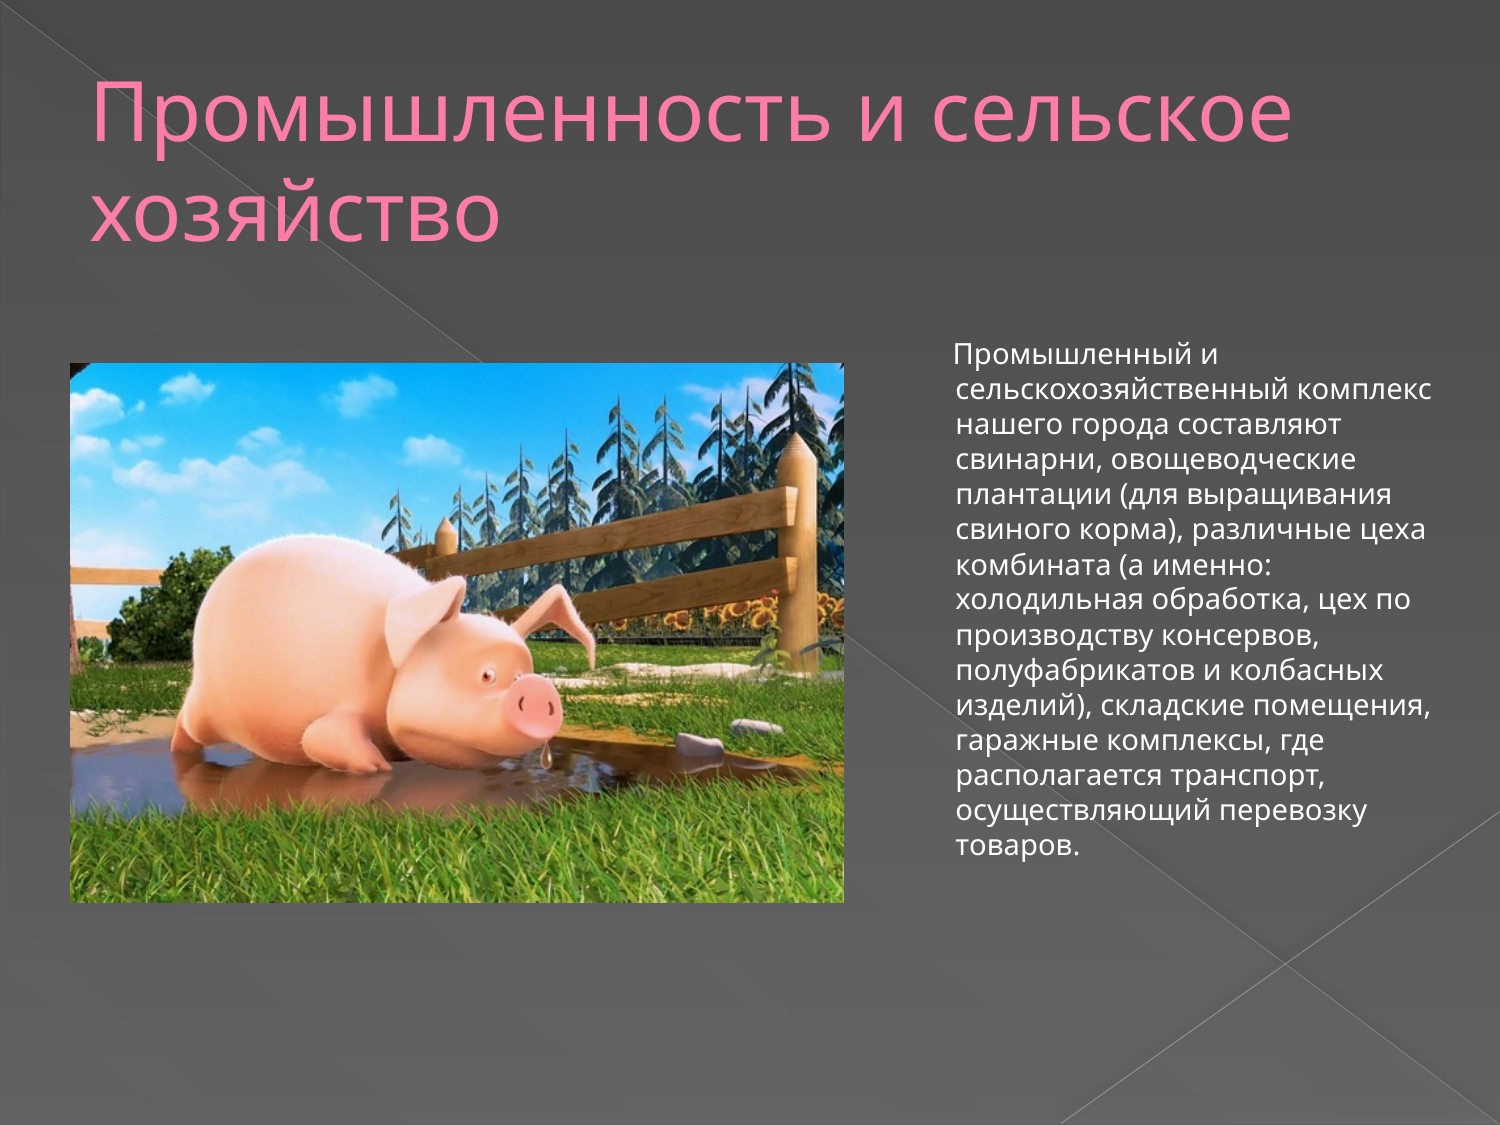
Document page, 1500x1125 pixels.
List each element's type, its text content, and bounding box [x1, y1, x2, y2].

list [70, 362, 844, 903]
list Промышленный и сельскохозяйственный комплекс нашего города составляют свинарни, овощеводческие плантации (для выращивания свиного корма), различные цеха комбината (а именно: холодильная обработка, цех по производству консервов, полуфабрикатов и колбасных изделий), складские помещения, гаражные комплексы, где располагается транспорт, осуществляющий перевозку товаров. [867, 246, 1454, 1020]
title Промышленность и сельское хозяйство [75, 43, 1425, 274]
